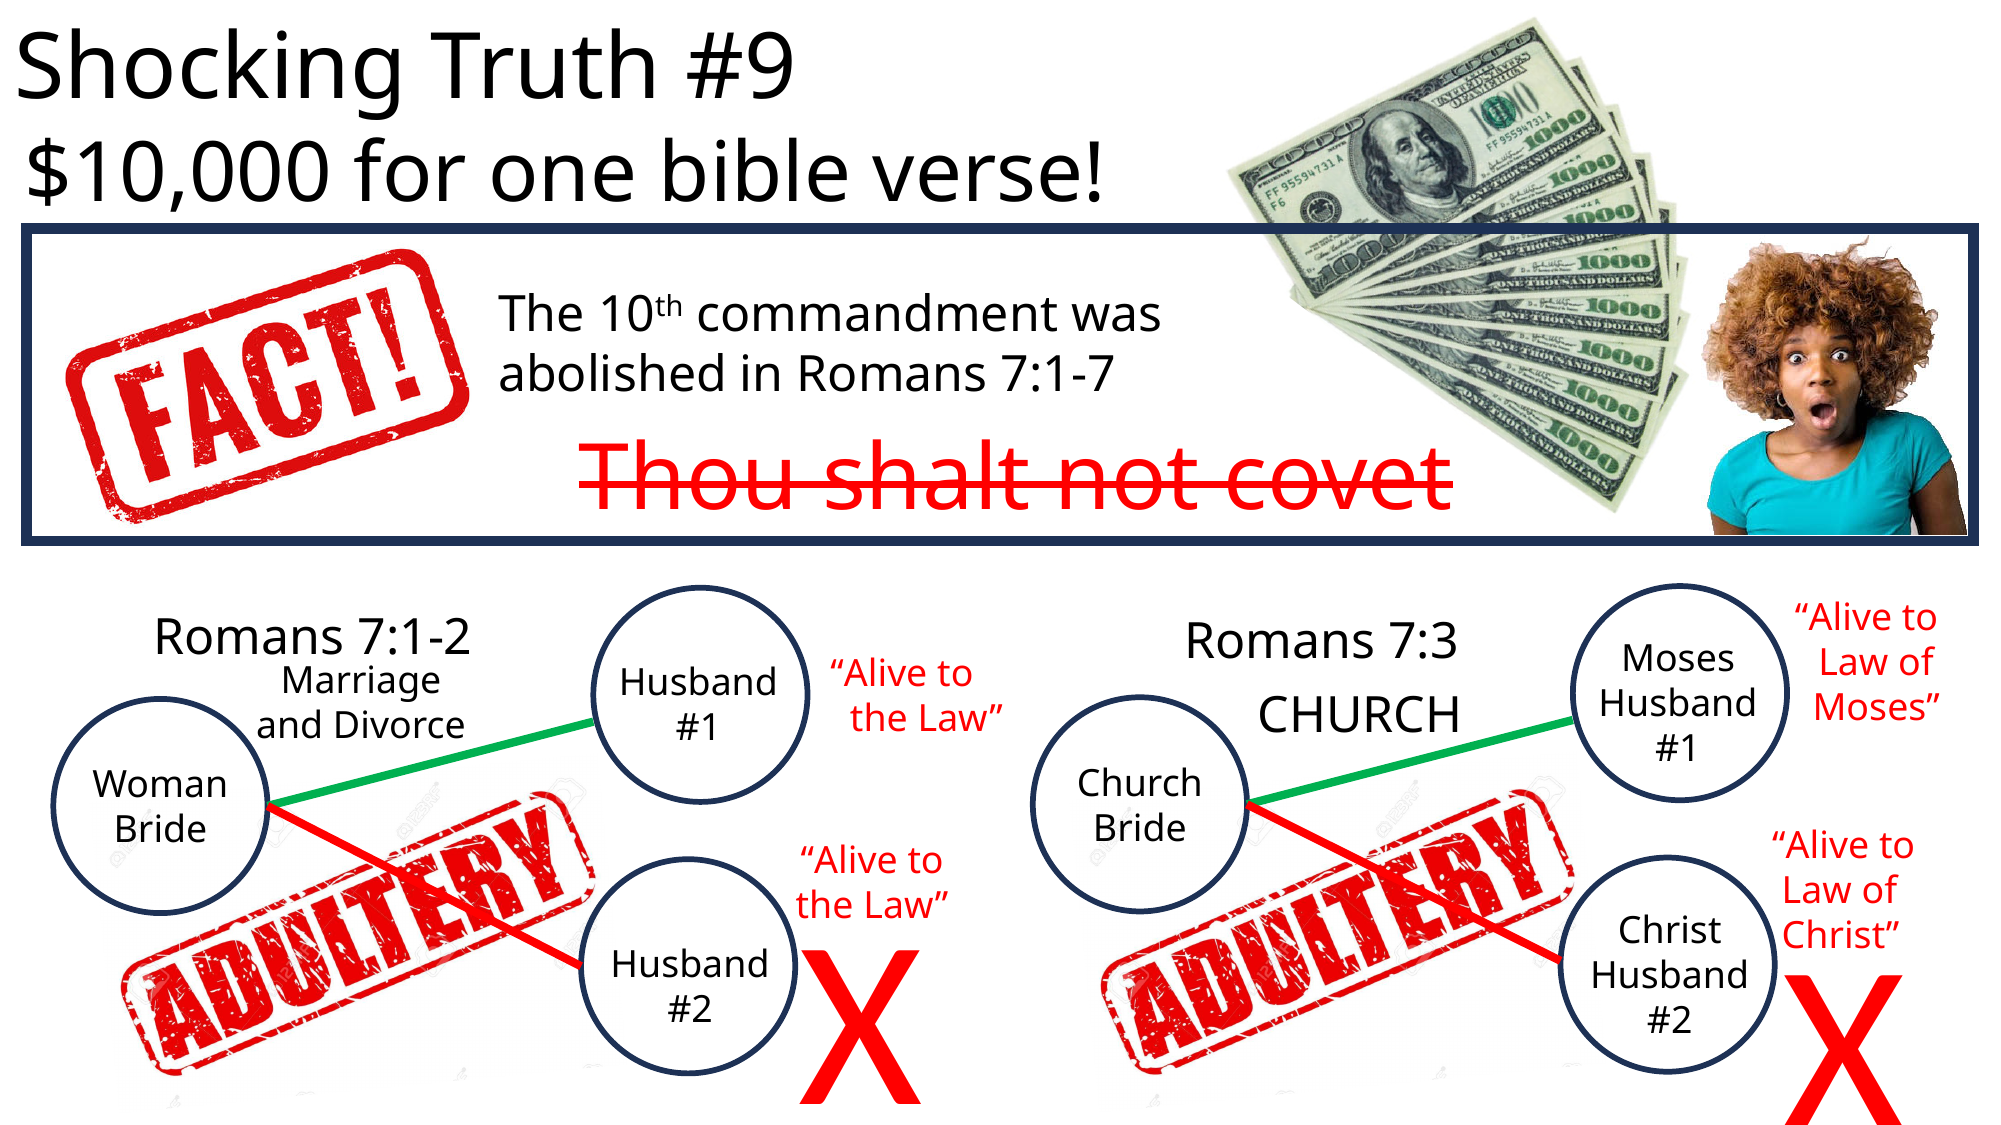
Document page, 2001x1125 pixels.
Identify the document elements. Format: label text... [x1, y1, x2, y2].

text_box [25, 227, 1974, 542]
text_box [602, 586, 809, 746]
text_box Church Bride [1055, 751, 1225, 857]
text_box Romans 7:3 [1169, 601, 1522, 677]
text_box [1246, 804, 1561, 961]
text_box Romans 7:1-2 [138, 596, 491, 732]
text_box [1571, 649, 1581, 737]
text_box [592, 652, 601, 738]
text_box Moses Husband #1 [1581, 626, 1775, 777]
text_box [613, 1037, 770, 1075]
text_box Shocking Truth #9 [0, 0, 856, 125]
text_box CHURCH [1228, 674, 1492, 750]
text_box [1600, 1049, 1736, 1073]
text_box The 10th commandment was abolished in Romans 7:1-7 [484, 274, 1247, 409]
text_box [1595, 585, 1759, 626]
text_box “Alive to the Law” [772, 828, 972, 934]
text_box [1246, 719, 1573, 805]
text_box [246, 754, 265, 776]
text_box Thou shalt not covet [544, 410, 1481, 536]
text_box Woman Bride [75, 753, 246, 858]
picture [51, 235, 484, 534]
text_box [1611, 777, 1749, 802]
text_box [613, 858, 772, 932]
picture [1186, 0, 1968, 535]
text_box “Alive to Law of Moses” [1759, 586, 1974, 736]
text_box Christ Husband #2 [1593, 898, 1766, 1049]
picture [1079, 752, 1605, 1111]
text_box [267, 721, 594, 806]
text_box “Alive to the Law” [815, 641, 1030, 747]
text_box [1593, 856, 1753, 898]
text_box [611, 756, 790, 803]
text_box [1031, 696, 1244, 896]
text_box X [783, 934, 961, 1125]
text_box $10,000 for one bible verse! [9, 111, 1177, 226]
text_box Husband #1 [601, 650, 796, 756]
text_box Husband #2 [613, 932, 783, 1037]
text_box Marriage and Divorce [171, 648, 551, 754]
text_box [52, 700, 171, 898]
picture [99, 754, 626, 1112]
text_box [267, 805, 582, 967]
text_box [1775, 736, 1780, 745]
text_box X [1766, 964, 1944, 1125]
text_box “Alive to Law of Christ” [1757, 813, 1972, 964]
